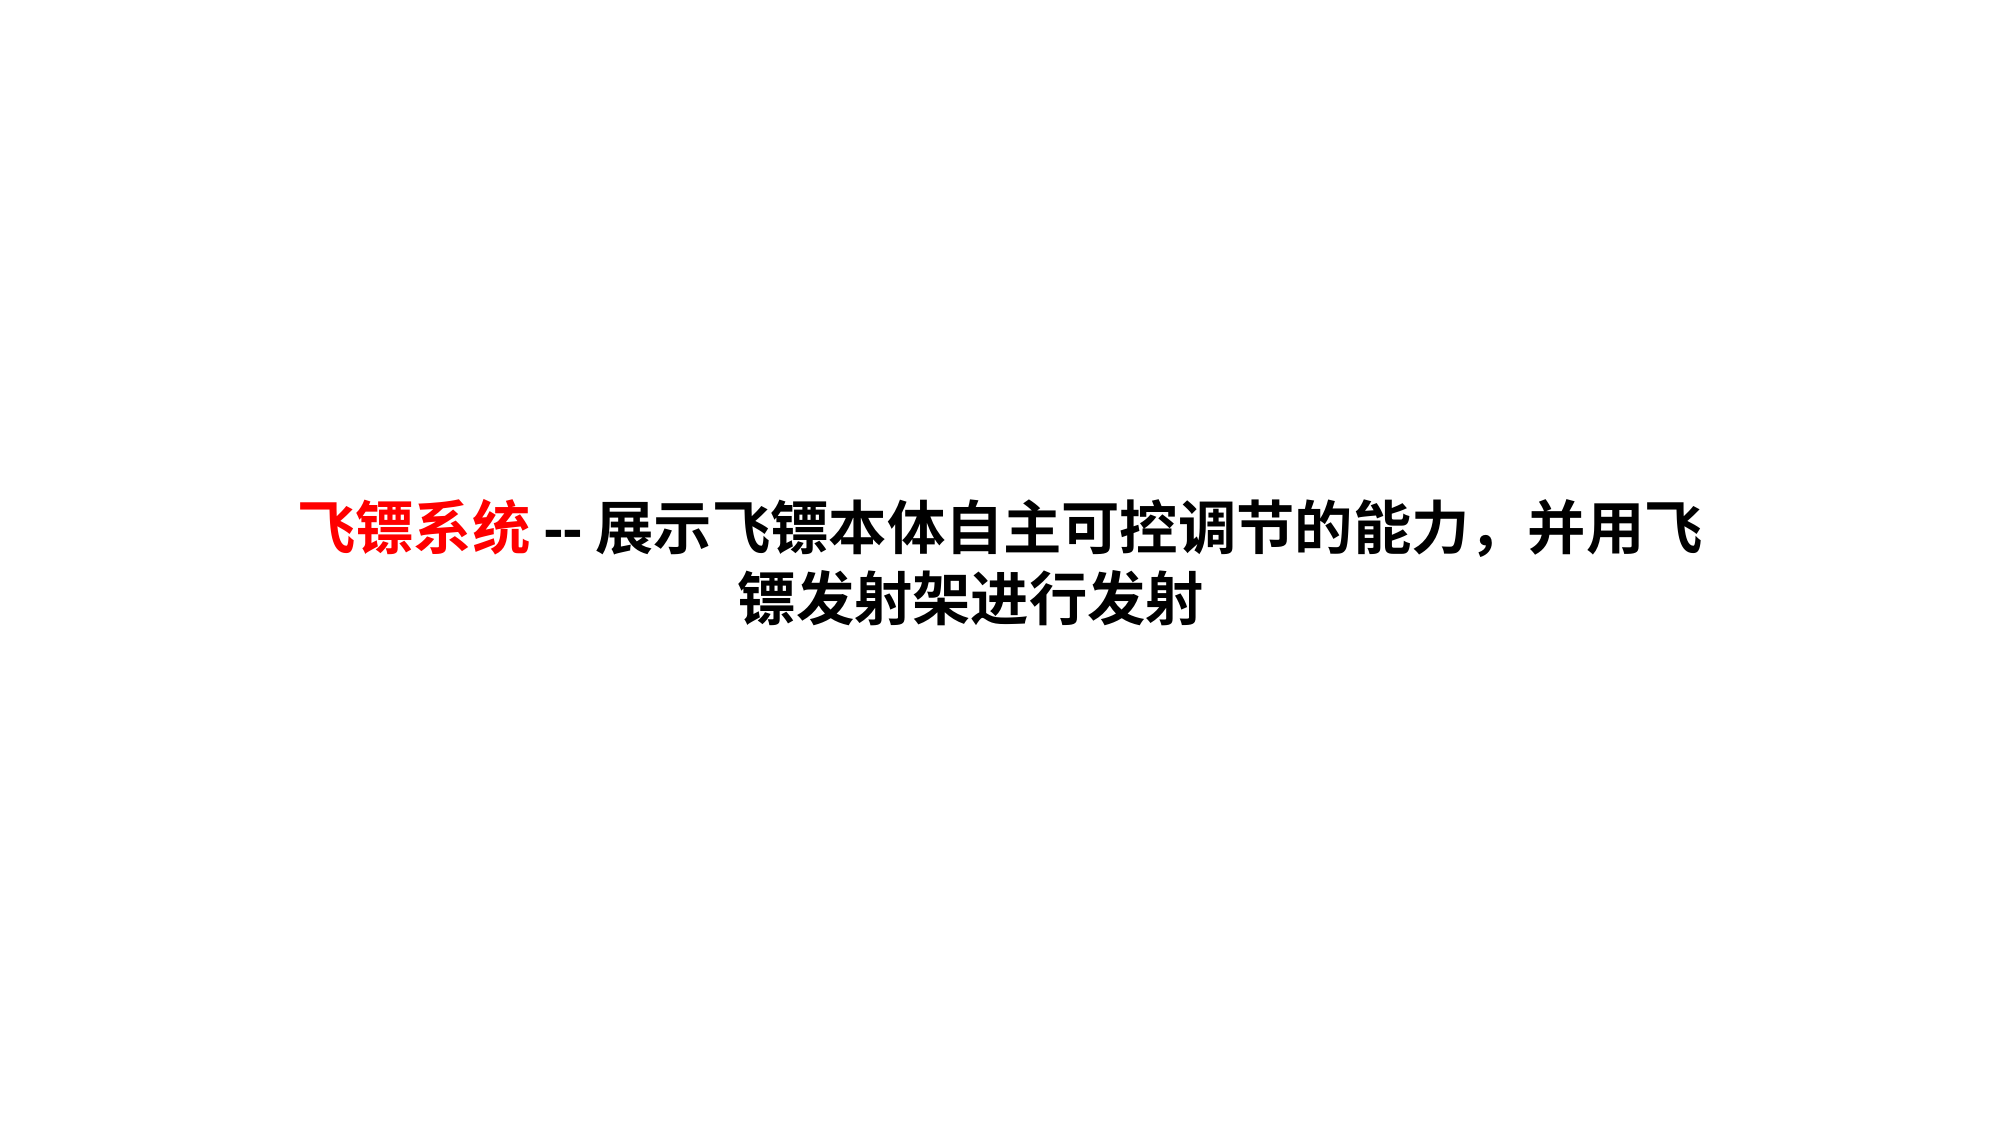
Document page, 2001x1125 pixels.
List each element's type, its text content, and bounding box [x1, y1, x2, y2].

text_box 飞镖系统--展示飞镖本体自主可控调节的能力，并用飞镖发射架进行发射 [278, 484, 1722, 639]
